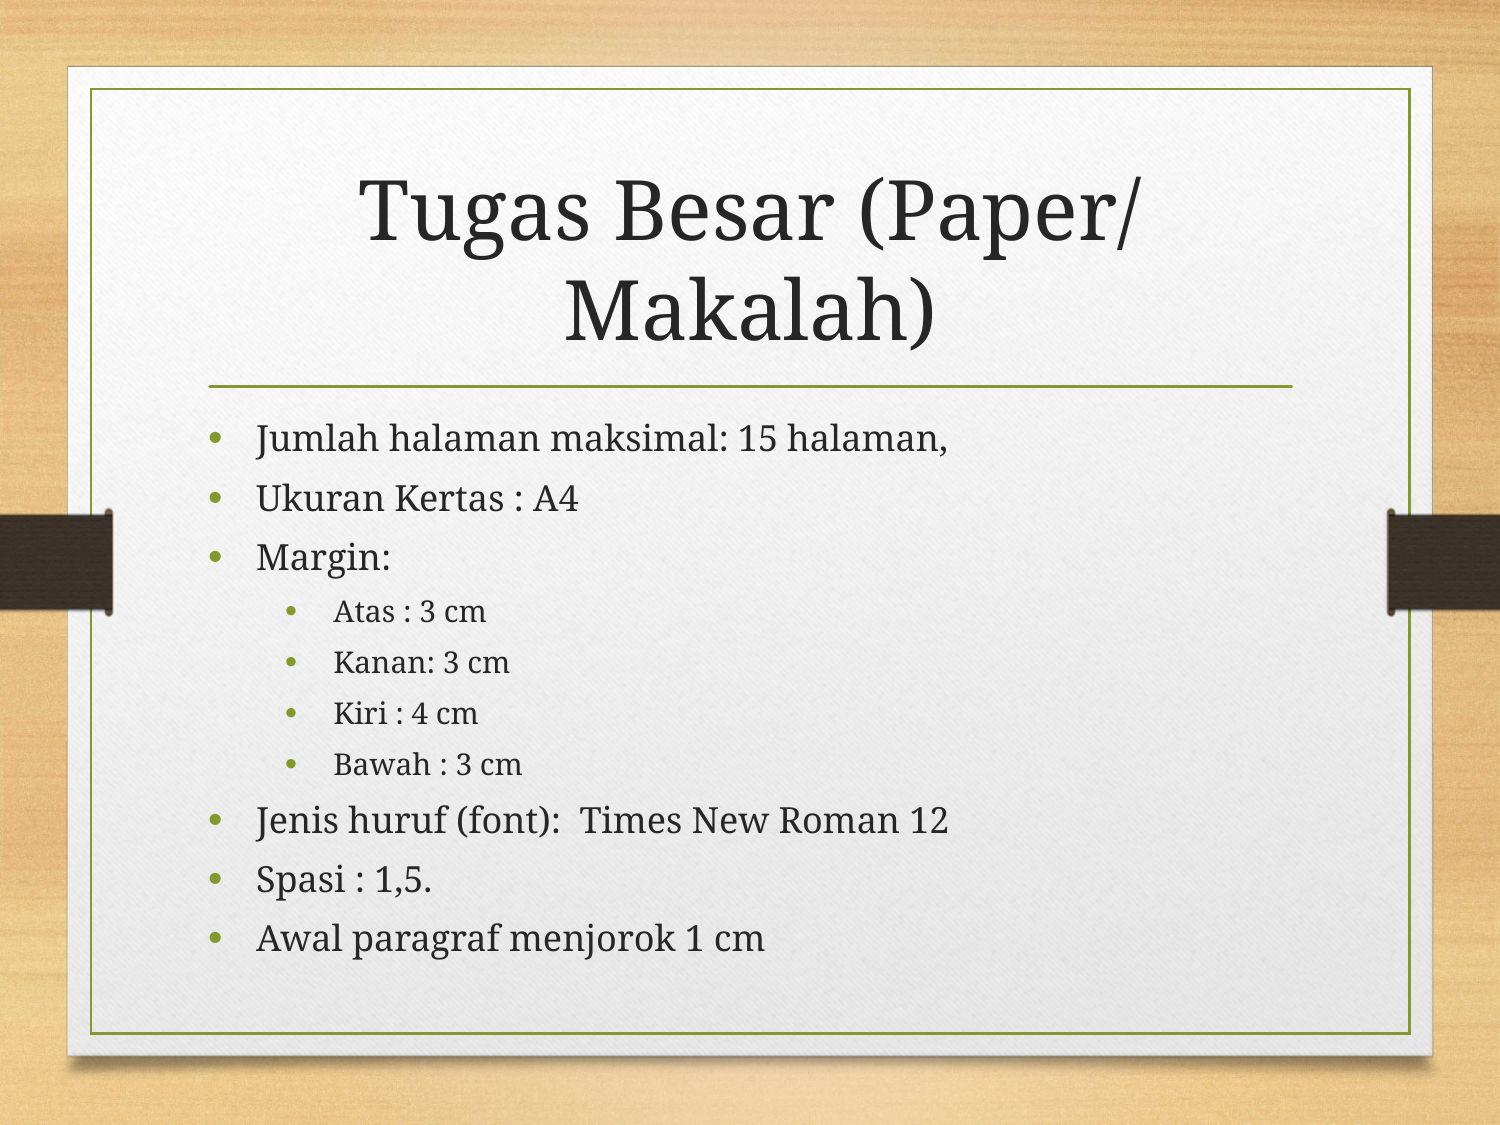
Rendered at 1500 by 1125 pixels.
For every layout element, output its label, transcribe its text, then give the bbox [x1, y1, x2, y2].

title Tugas Besar (Paper/ Makalah) [193, 150, 1309, 365]
picture [0, 0, 1500, 1125]
list Jumlah halaman maksimal: 15 halaman, Ukuran Kertas : A4 Margin: Atas : 3 cm Kanan: 3 cm Kiri : 4 cm Bawah : 3 cm Jenis huruf (font): Times New Roman 12 Spasi : 1,5. Awal paragraf menjorok 1 cm [193, 408, 1309, 974]
